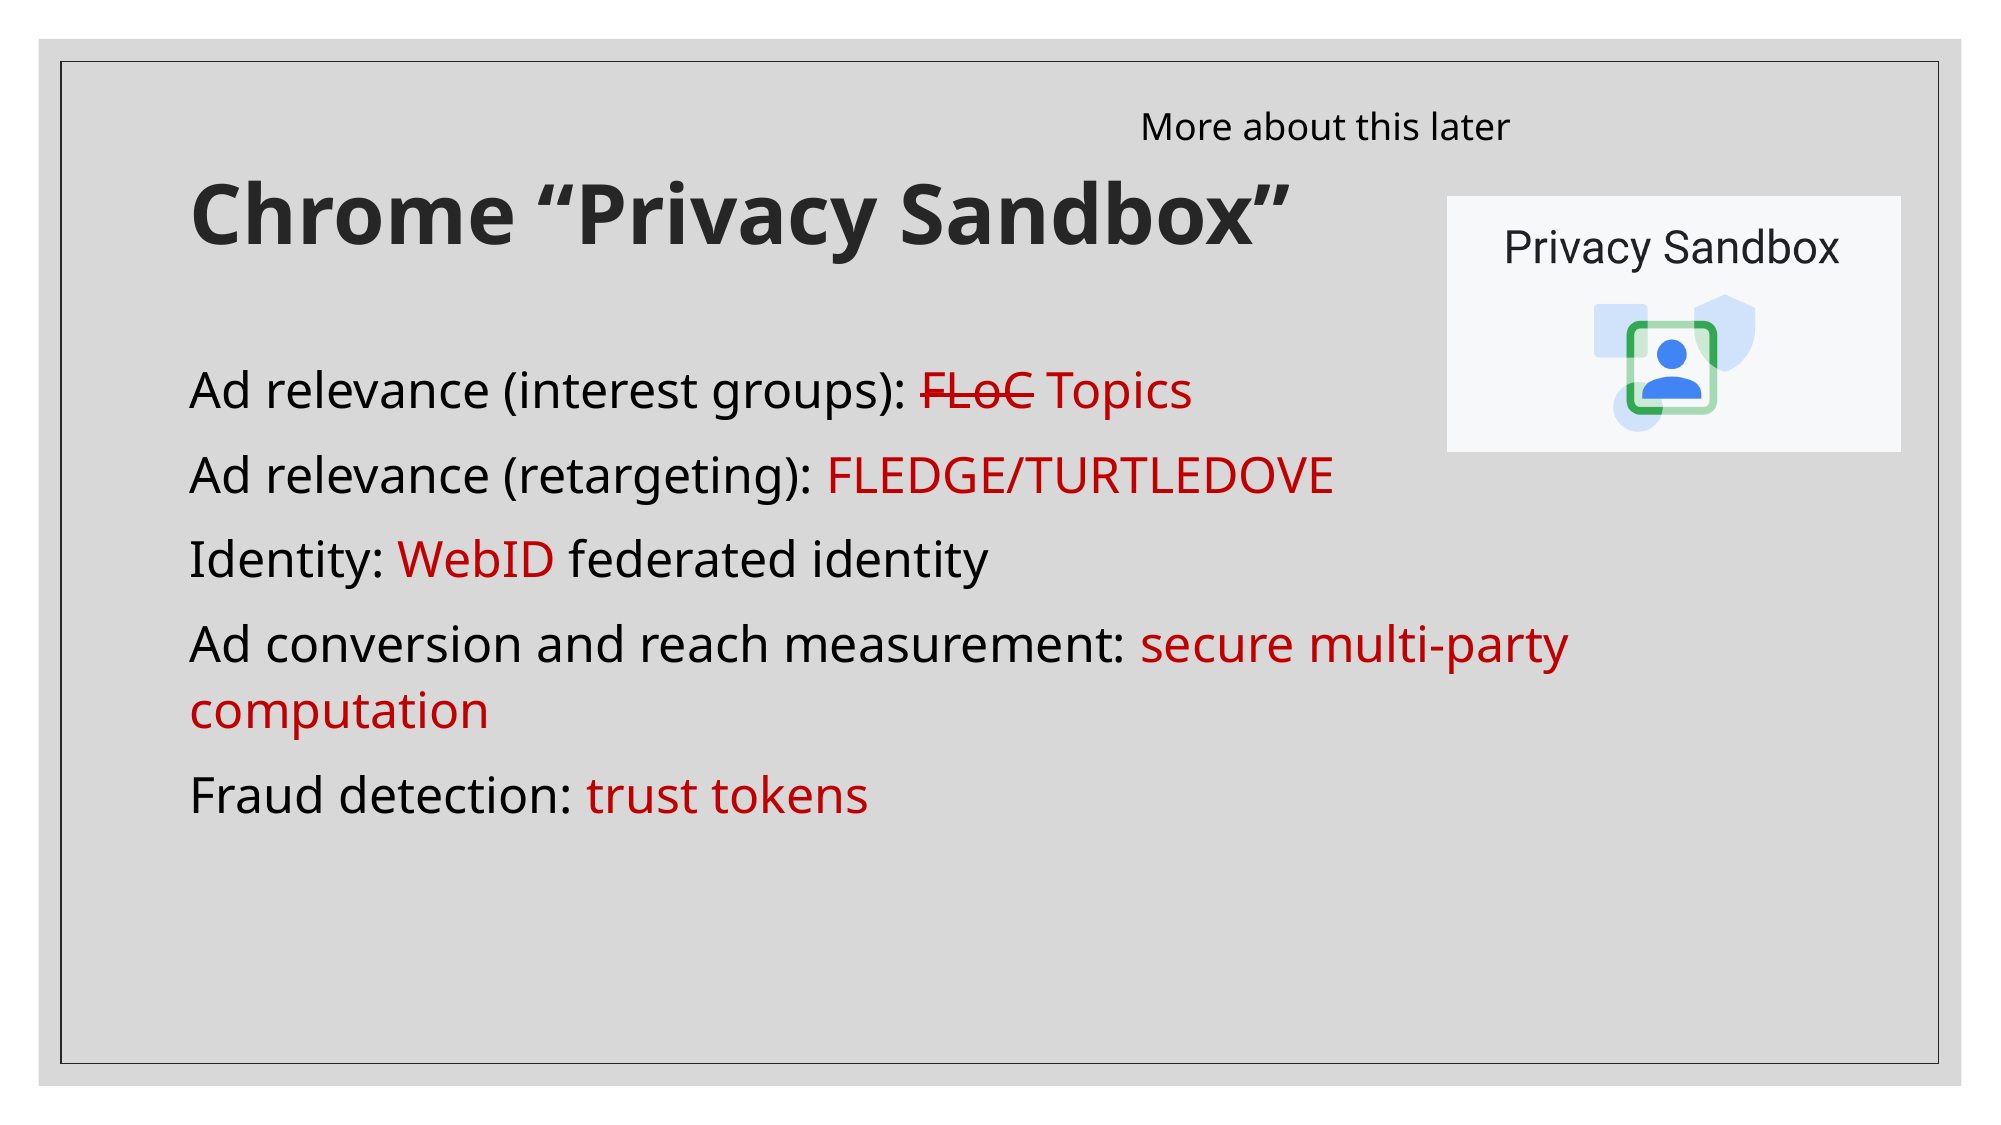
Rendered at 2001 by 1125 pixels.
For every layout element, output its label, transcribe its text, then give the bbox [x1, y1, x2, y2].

picture [1447, 196, 1901, 452]
list Ad relevance (interest groups): FLoC Topics Ad relevance (retargeting): FLEDGE/TURTLEDOVE Identity: WebID federated identity Ad conversion and reach measurement: secure multi-party computation Fraud detection: trust tokens [174, 345, 1825, 977]
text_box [1106, 177, 1223, 244]
title Chrome “Privacy Sandbox” [174, 105, 1825, 331]
text_box More about this later [1125, 95, 1527, 156]
